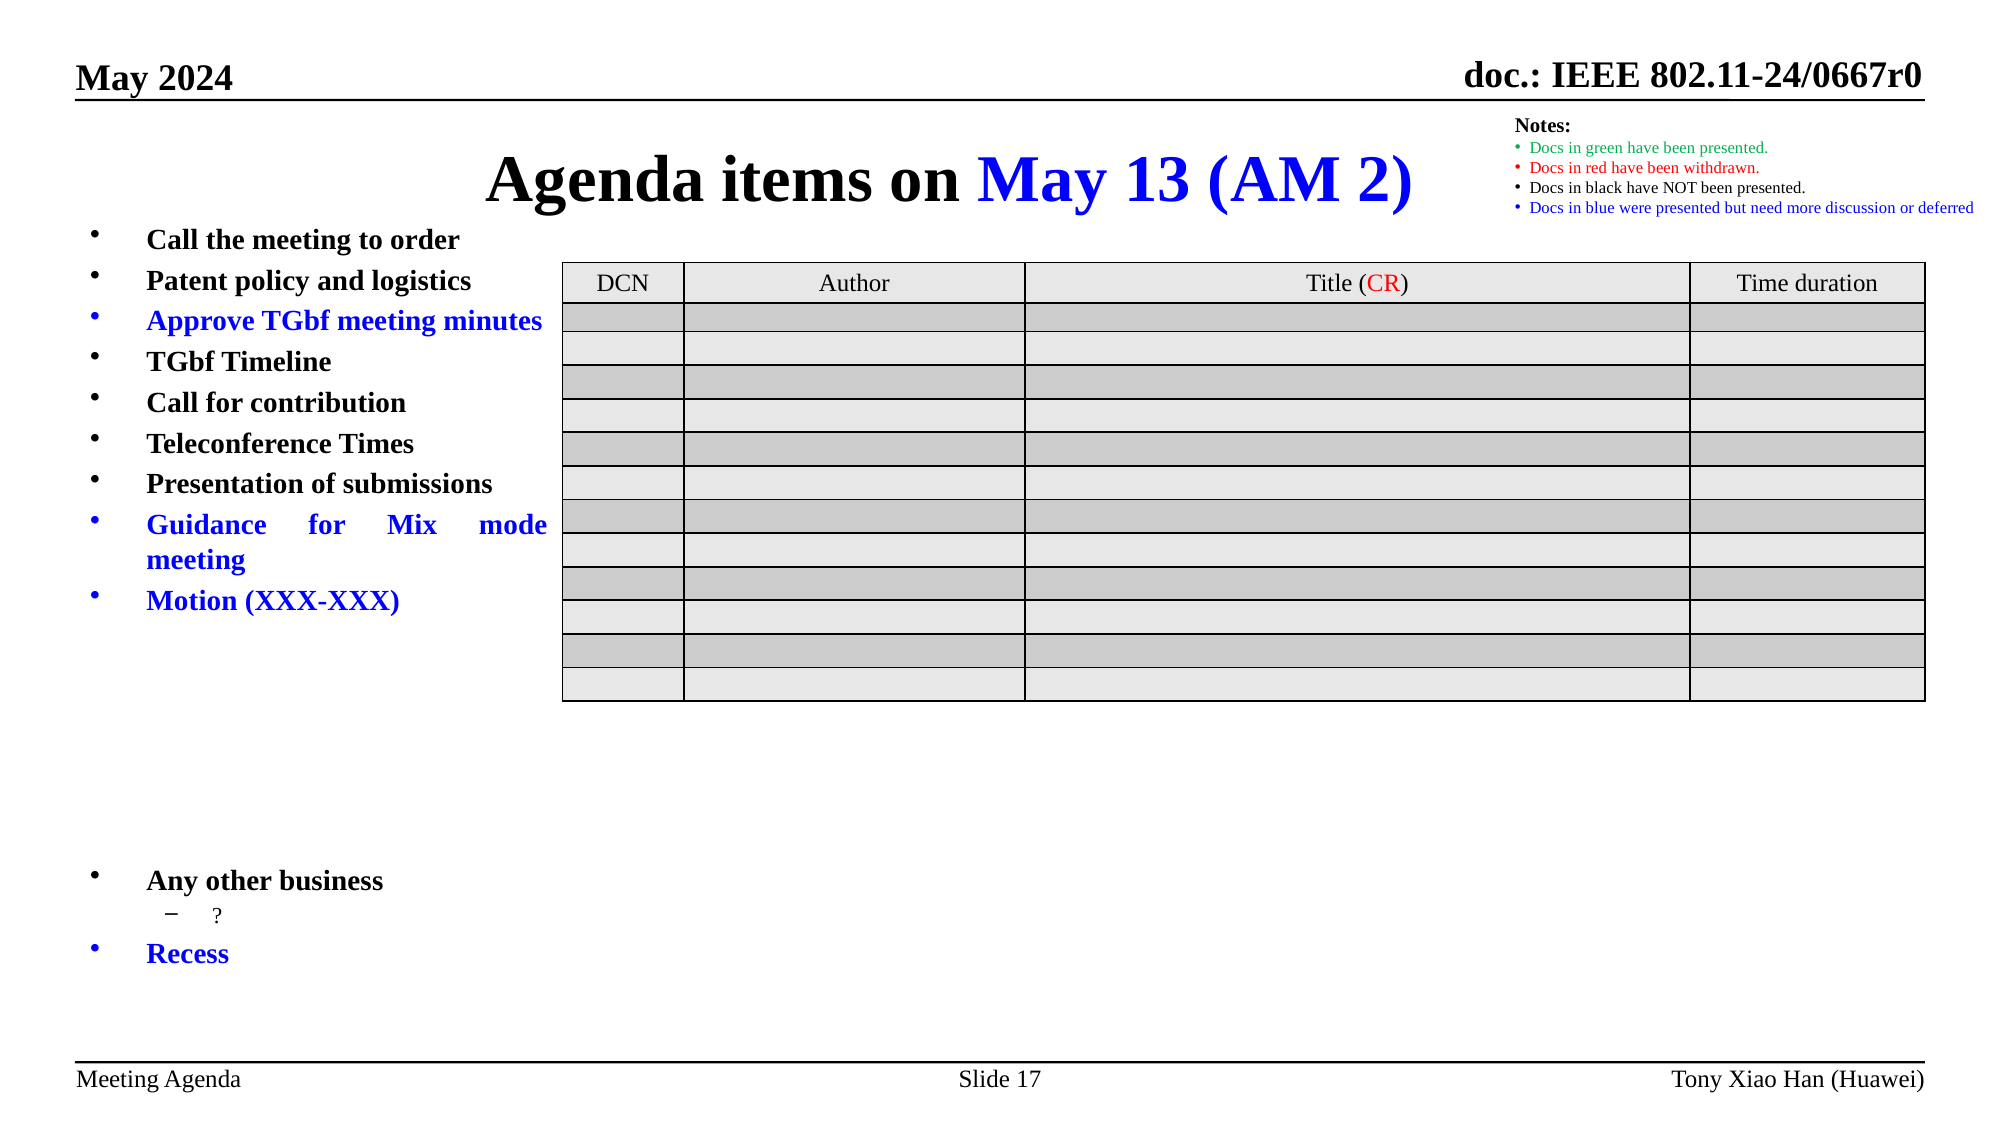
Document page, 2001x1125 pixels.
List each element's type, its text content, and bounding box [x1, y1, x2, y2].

table_header Title (CR) [1026, 263, 1689, 302]
table_cell [1026, 568, 1689, 599]
table_cell [1691, 534, 1924, 566]
table_cell [1026, 500, 1689, 532]
table_cell [685, 500, 1024, 532]
table_cell [563, 500, 683, 532]
table_cell [1026, 332, 1689, 364]
table_cell [685, 568, 1024, 599]
table_cell [1691, 433, 1924, 465]
table_cell [685, 635, 1024, 667]
table_cell [1691, 467, 1924, 499]
table_cell [685, 534, 1024, 566]
table_cell [1026, 534, 1689, 566]
table_cell [1026, 304, 1689, 331]
table_cell [1026, 467, 1689, 499]
table_cell [563, 332, 683, 364]
text_box Notes: Docs in green have been presented. Docs in red have been withdrawn. Docs in black have NOT been presented. Docs in blue were presented but need more discussion or deferred [1500, 104, 2000, 246]
table_cell [685, 668, 1024, 700]
table_cell [685, 304, 1024, 331]
table_cell [563, 433, 683, 465]
table_cell [1026, 668, 1689, 700]
table_cell [1691, 400, 1924, 431]
table_cell [563, 635, 683, 667]
table_cell [563, 400, 683, 431]
table_cell [1026, 635, 1689, 667]
table_cell [1691, 366, 1924, 398]
table_cell [1691, 304, 1924, 331]
table_cell [685, 601, 1024, 633]
table_cell [685, 433, 1024, 465]
text_box Agenda items on May 13 (AM 2) [262, 87, 1638, 262]
table_cell [1691, 668, 1924, 700]
table_header Author [685, 263, 1024, 302]
table_cell [1026, 433, 1689, 465]
table_header DCN [563, 263, 683, 302]
table_cell [563, 568, 683, 599]
table_cell [1691, 635, 1924, 667]
table_cell [1026, 366, 1689, 398]
table_header Time duration [1691, 263, 1924, 302]
table_cell [1026, 400, 1689, 431]
text_box Call the meeting to order Patent policy and logistics Approve TGbf meeting minutes TGbf Timeline Call for contribution Teleconference Times Presentation of submissions Guidance for Mix mode meeting Motion (XXX-XXX) Any other business ? Recess [75, 212, 563, 1058]
table_cell [1691, 332, 1924, 364]
table_cell [563, 304, 683, 331]
table_cell [1691, 601, 1924, 633]
table_cell [563, 366, 683, 398]
table_cell [563, 534, 683, 566]
table_cell [685, 400, 1024, 431]
table_cell [685, 467, 1024, 499]
table_cell [563, 668, 683, 700]
table_cell [1026, 601, 1689, 633]
table_cell [1691, 568, 1924, 599]
table_cell [1691, 500, 1924, 532]
table_cell [685, 332, 1024, 364]
table_cell [563, 601, 683, 633]
table_cell [685, 366, 1024, 398]
table_cell [563, 467, 683, 499]
